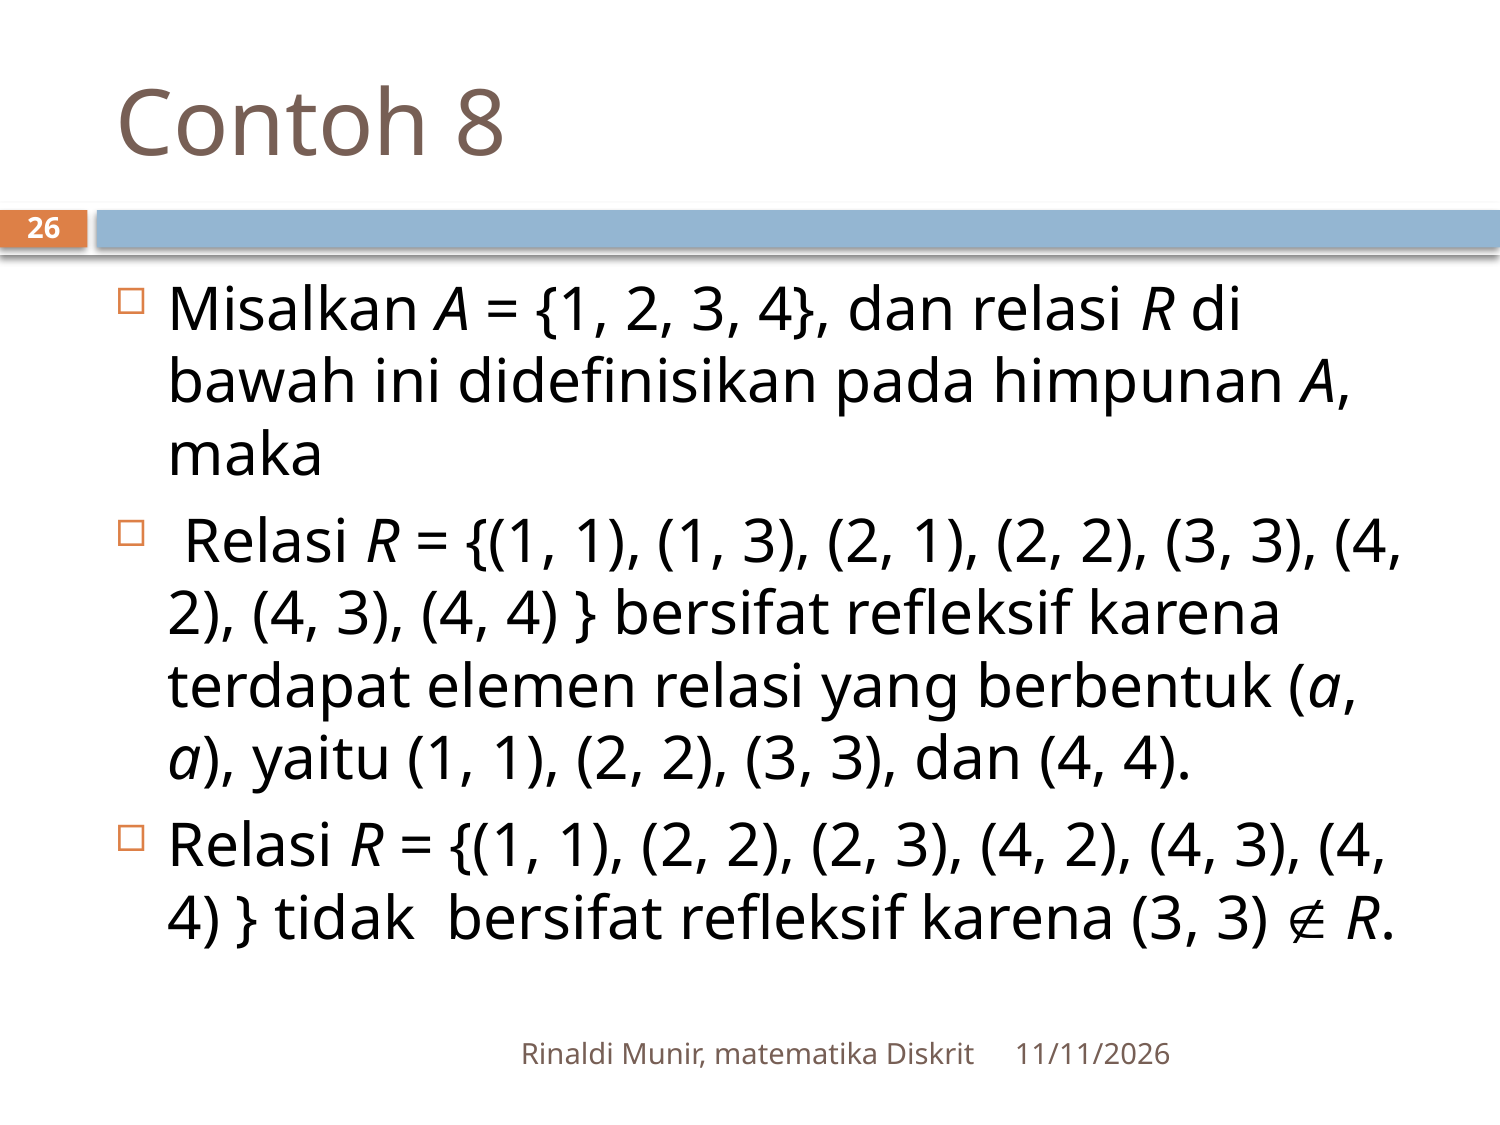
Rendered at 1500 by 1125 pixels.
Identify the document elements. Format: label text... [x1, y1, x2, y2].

footer Rinaldi Munir, matematika Diskrit [99, 1024, 990, 1085]
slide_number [999, 1025, 1438, 1085]
slide_number 26 [0, 208, 88, 249]
title Contoh 8 [100, 37, 1438, 200]
list Misalkan A = {1, 2, 3, 4}, dan relasi R di bawah ini didefinisikan pada himpunan A, maka Relasi R = {(1, 1), (1, 3), (2, 1), (2, 2), (3, 3), (4, 2), (4, 3), (4, 4) } bersifat refleksif karena terdapat elemen relasi yang berbentuk (a, a), yaitu (1, 1), (2, 2), (3, 3), dan (4, 4). Relasi R = {(1, 1), (2, 2), (2, 3), (4, 2), (4, 3), (4, 4) } tidak bersifat refleksif karena (3, 3)  R. [100, 262, 1438, 1000]
